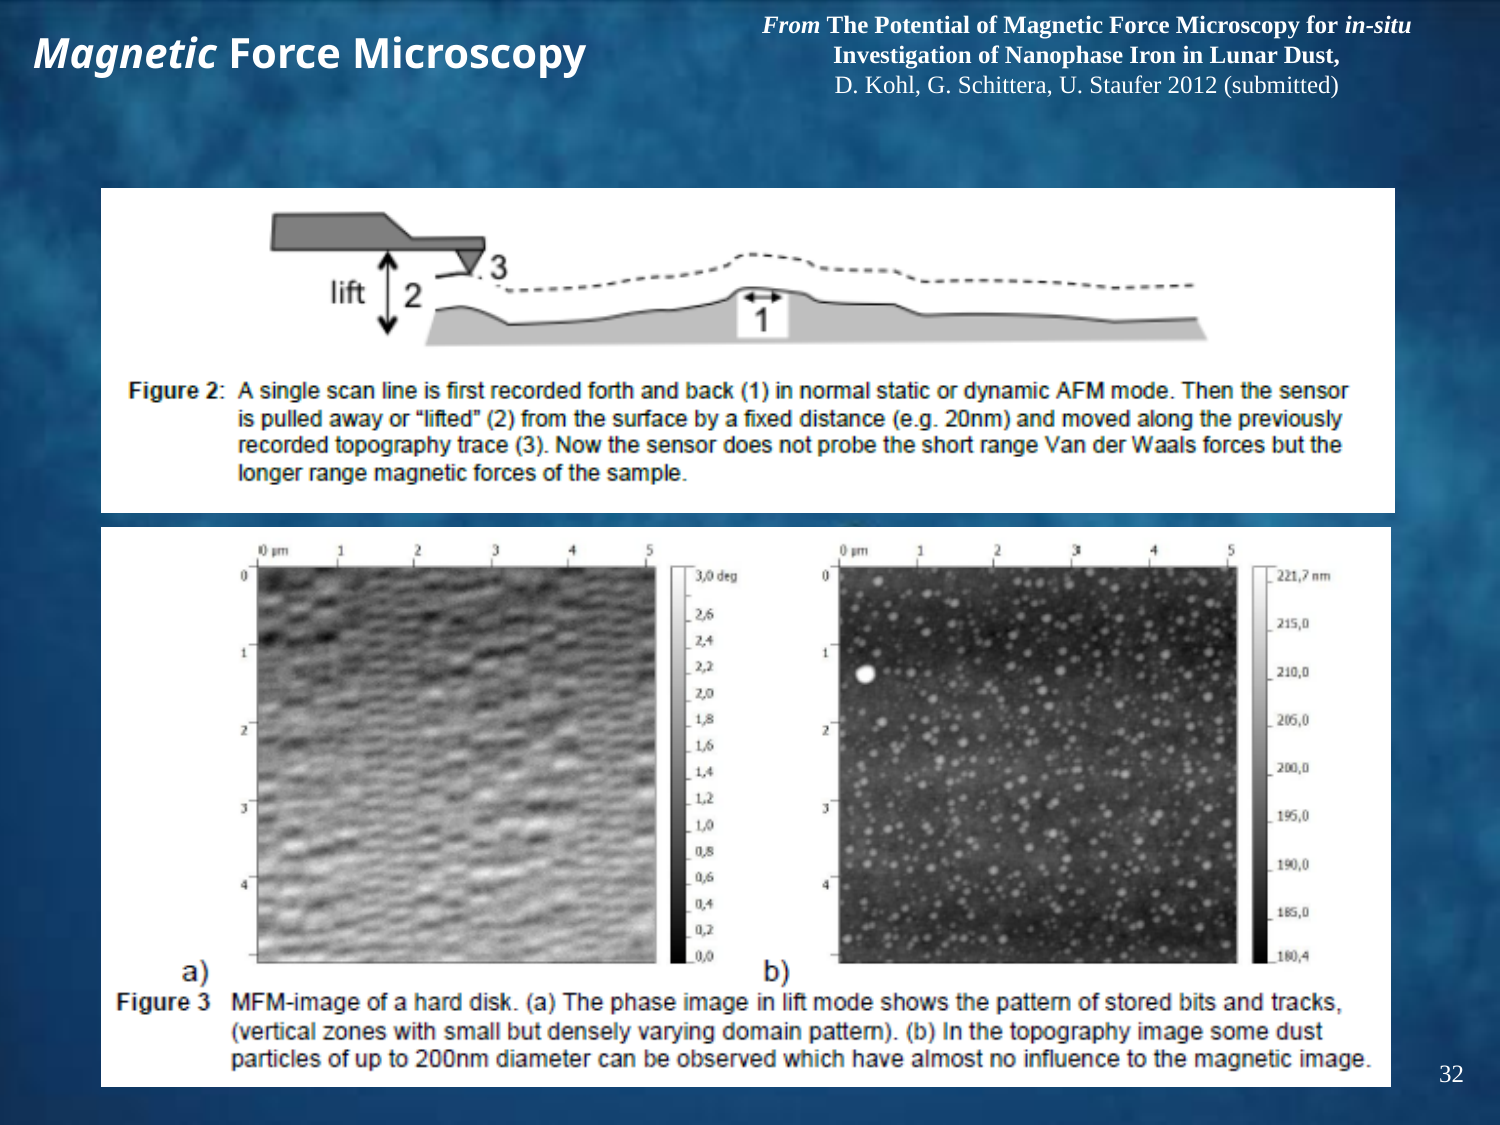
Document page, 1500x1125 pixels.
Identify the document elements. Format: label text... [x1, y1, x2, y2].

text_box From The Potential of Magnetic Force Microscopy for in-situ Investigation of Nanophase Iron in Lunar Dust, D. Kohl, G. Schittera, U. Staufer 2012 (submitted) [711, 1, 1462, 106]
slide_number 32 [1166, 1049, 1480, 1125]
picture [0, 0, 1500, 1125]
slide_number [0, 1049, 313, 1125]
title Magnetic Force Microscopy [17, 19, 711, 85]
